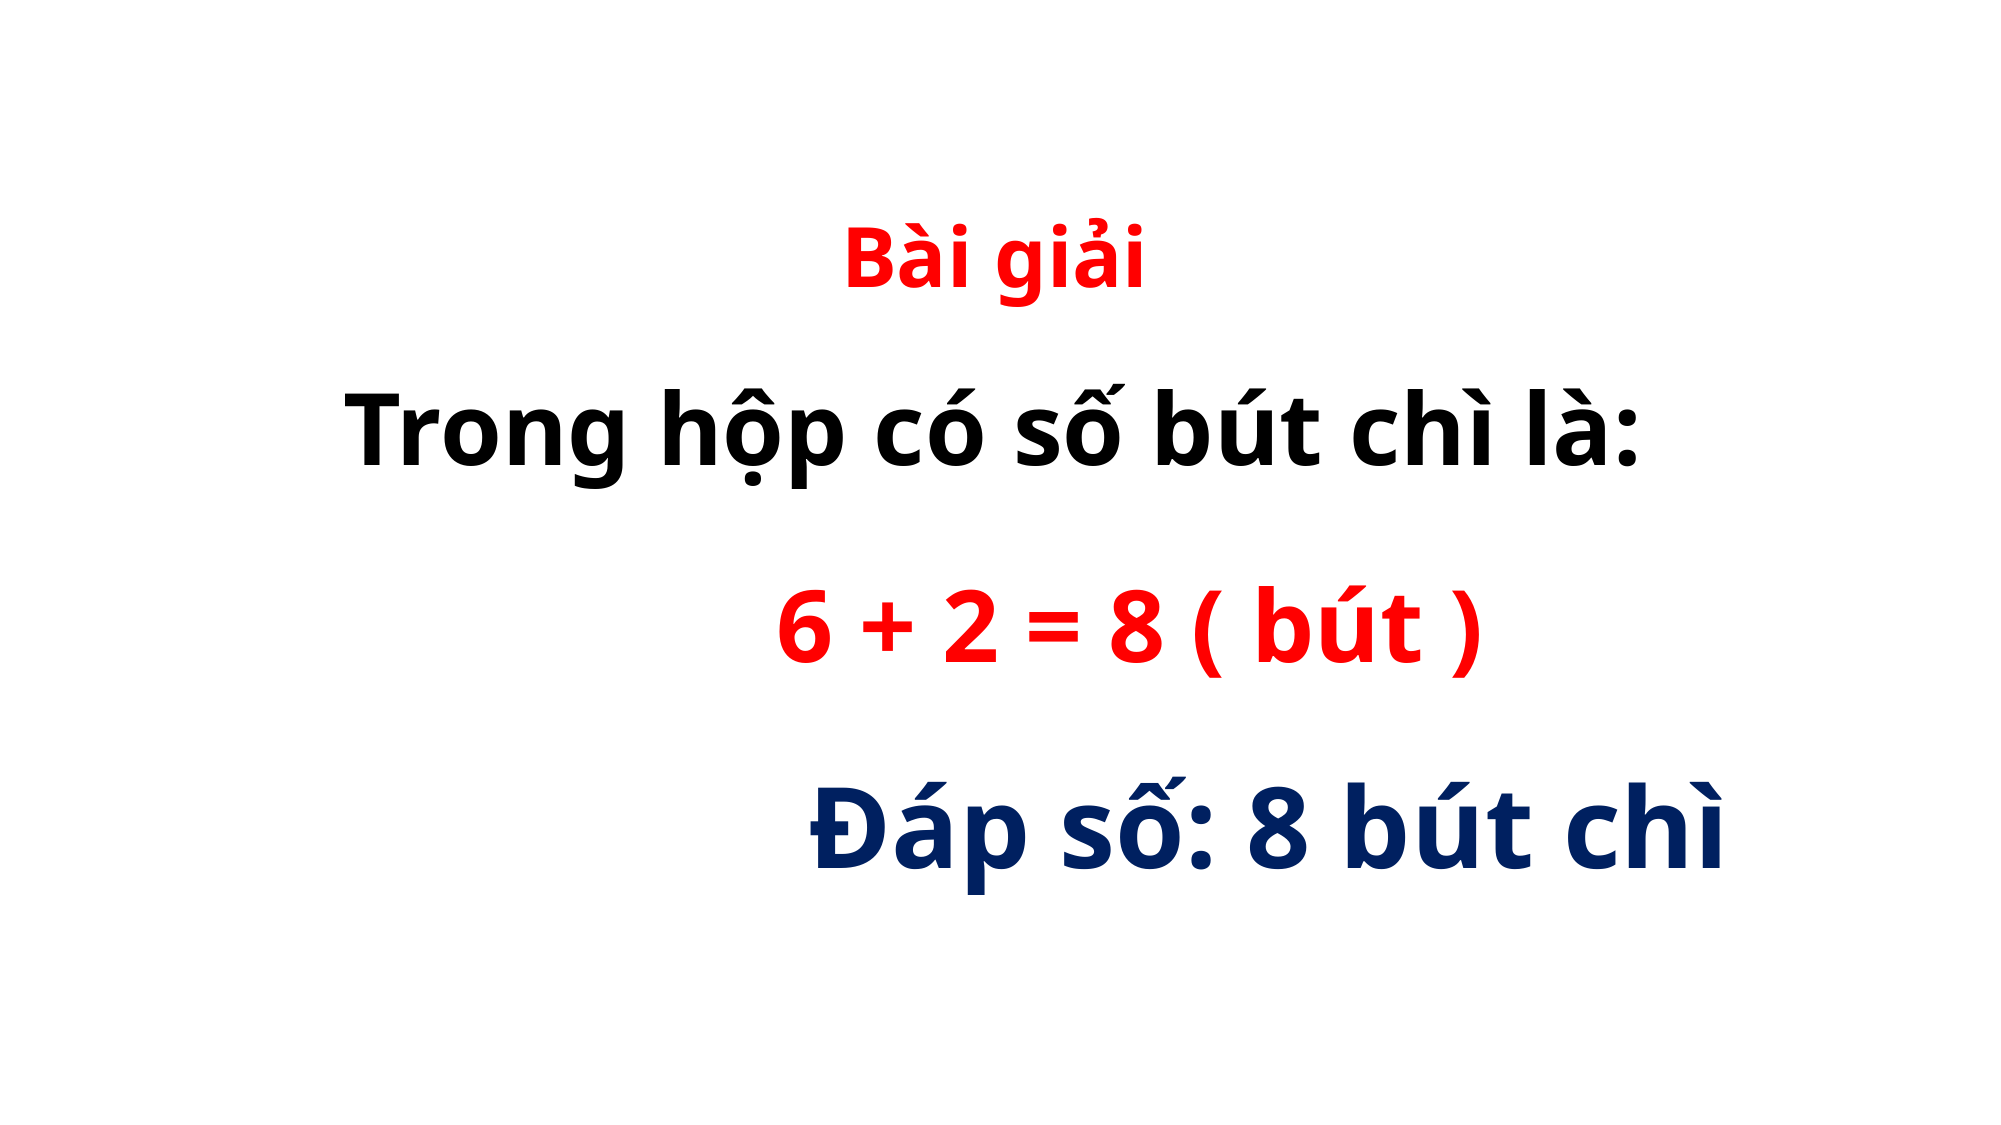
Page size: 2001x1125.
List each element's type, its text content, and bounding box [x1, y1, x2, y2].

text_box Bài giải [826, 196, 1164, 312]
text_box Đáp số: 8 bút chì [793, 748, 1745, 899]
text_box Trong hộp có số bút chì là: [329, 357, 1659, 493]
text_box 6 + 2 = 8 ( bút ) [761, 554, 1500, 690]
